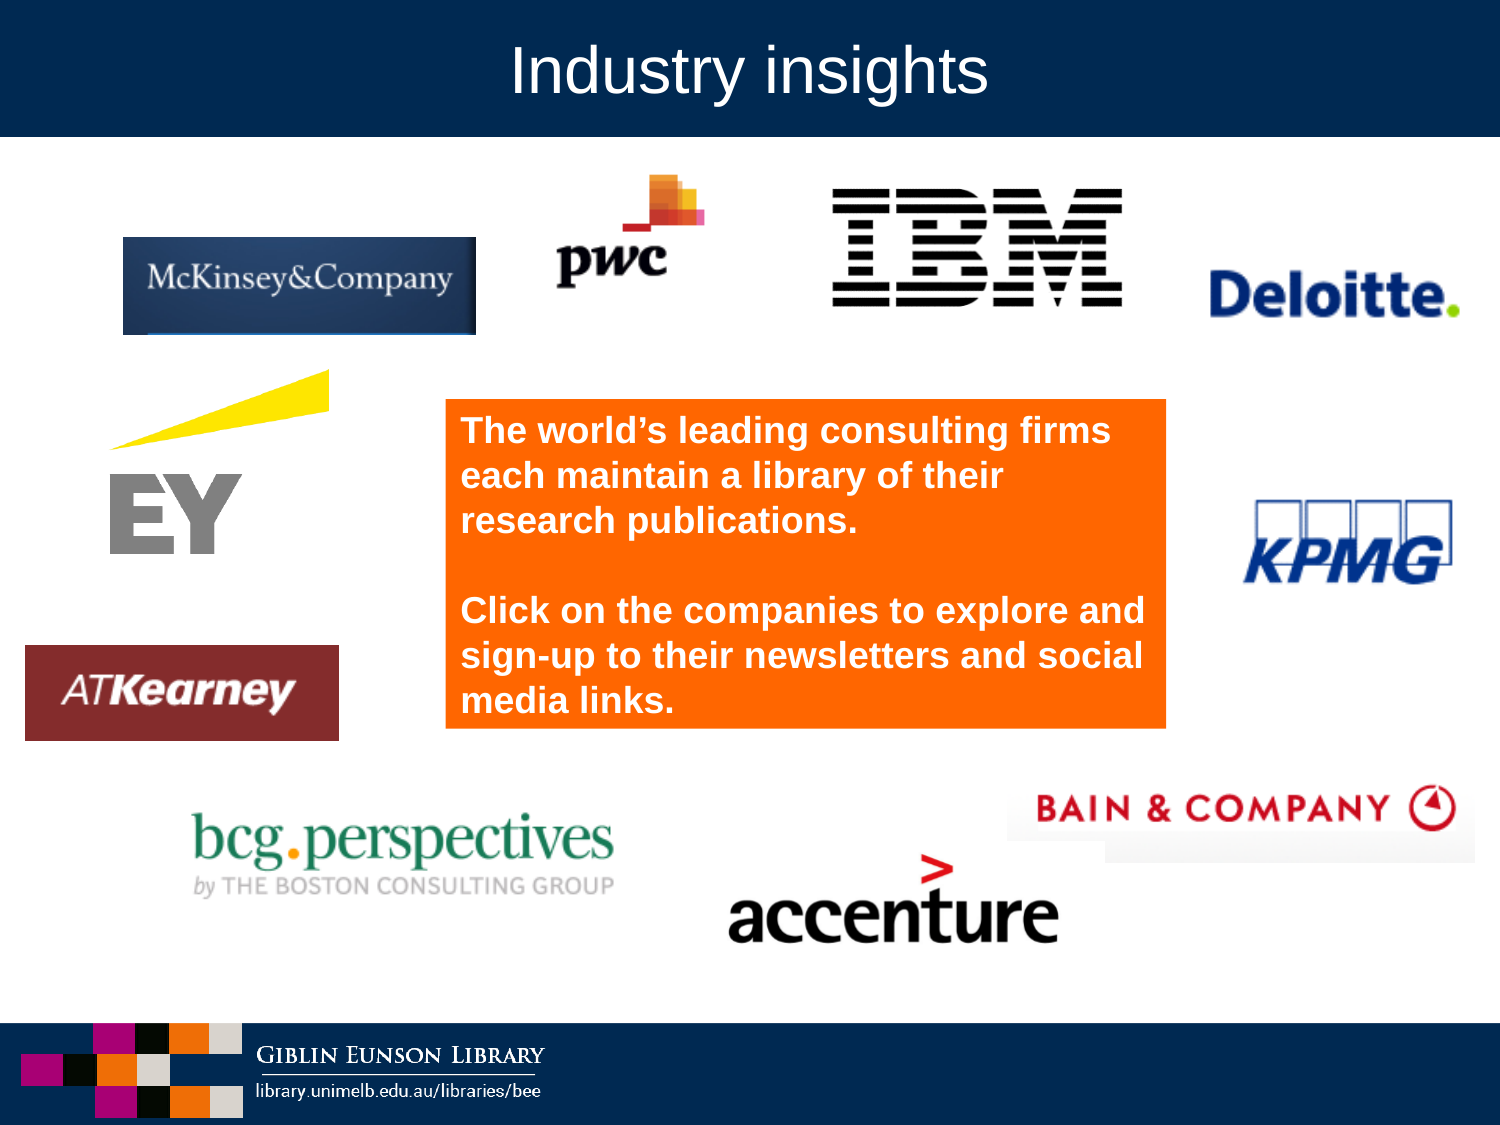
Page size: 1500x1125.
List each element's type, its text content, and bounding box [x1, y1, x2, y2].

list [0, 137, 1500, 1024]
title Industry insights [0, 19, 1500, 114]
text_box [25, 164, 1475, 978]
picture [21, 1024, 562, 1118]
